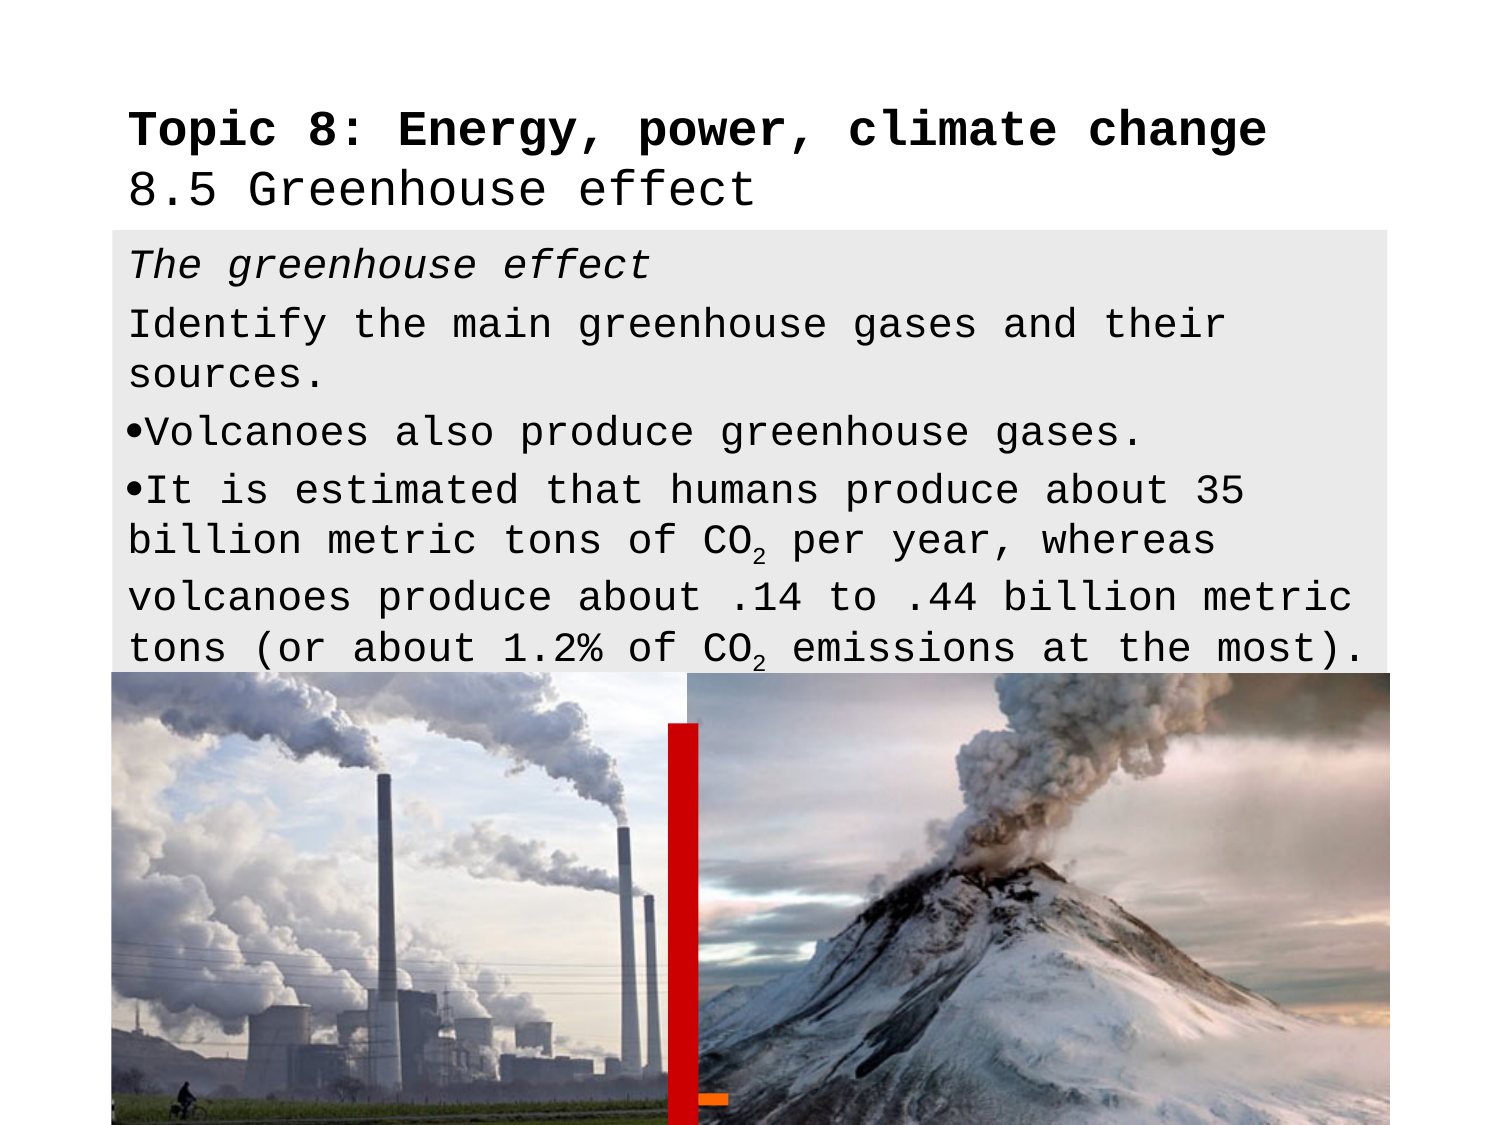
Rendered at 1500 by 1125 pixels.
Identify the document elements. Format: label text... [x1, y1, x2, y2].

picture [111, 672, 1390, 1125]
text_box The greenhouse effect Identify the main greenhouse gases and their sources. Volcanoes also produce greenhouse gases. It is estimated that humans produce about 35 billion metric tons of CO2 per year, whereas volcanoes produce about .14 to .44 billion metric tons (or about 1.2% of CO2 emissions at the most). [112, 229, 1388, 673]
title Topic 8: Energy, power, climate change 8.5 Greenhouse effect [112, 87, 1388, 225]
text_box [667, 723, 729, 1125]
